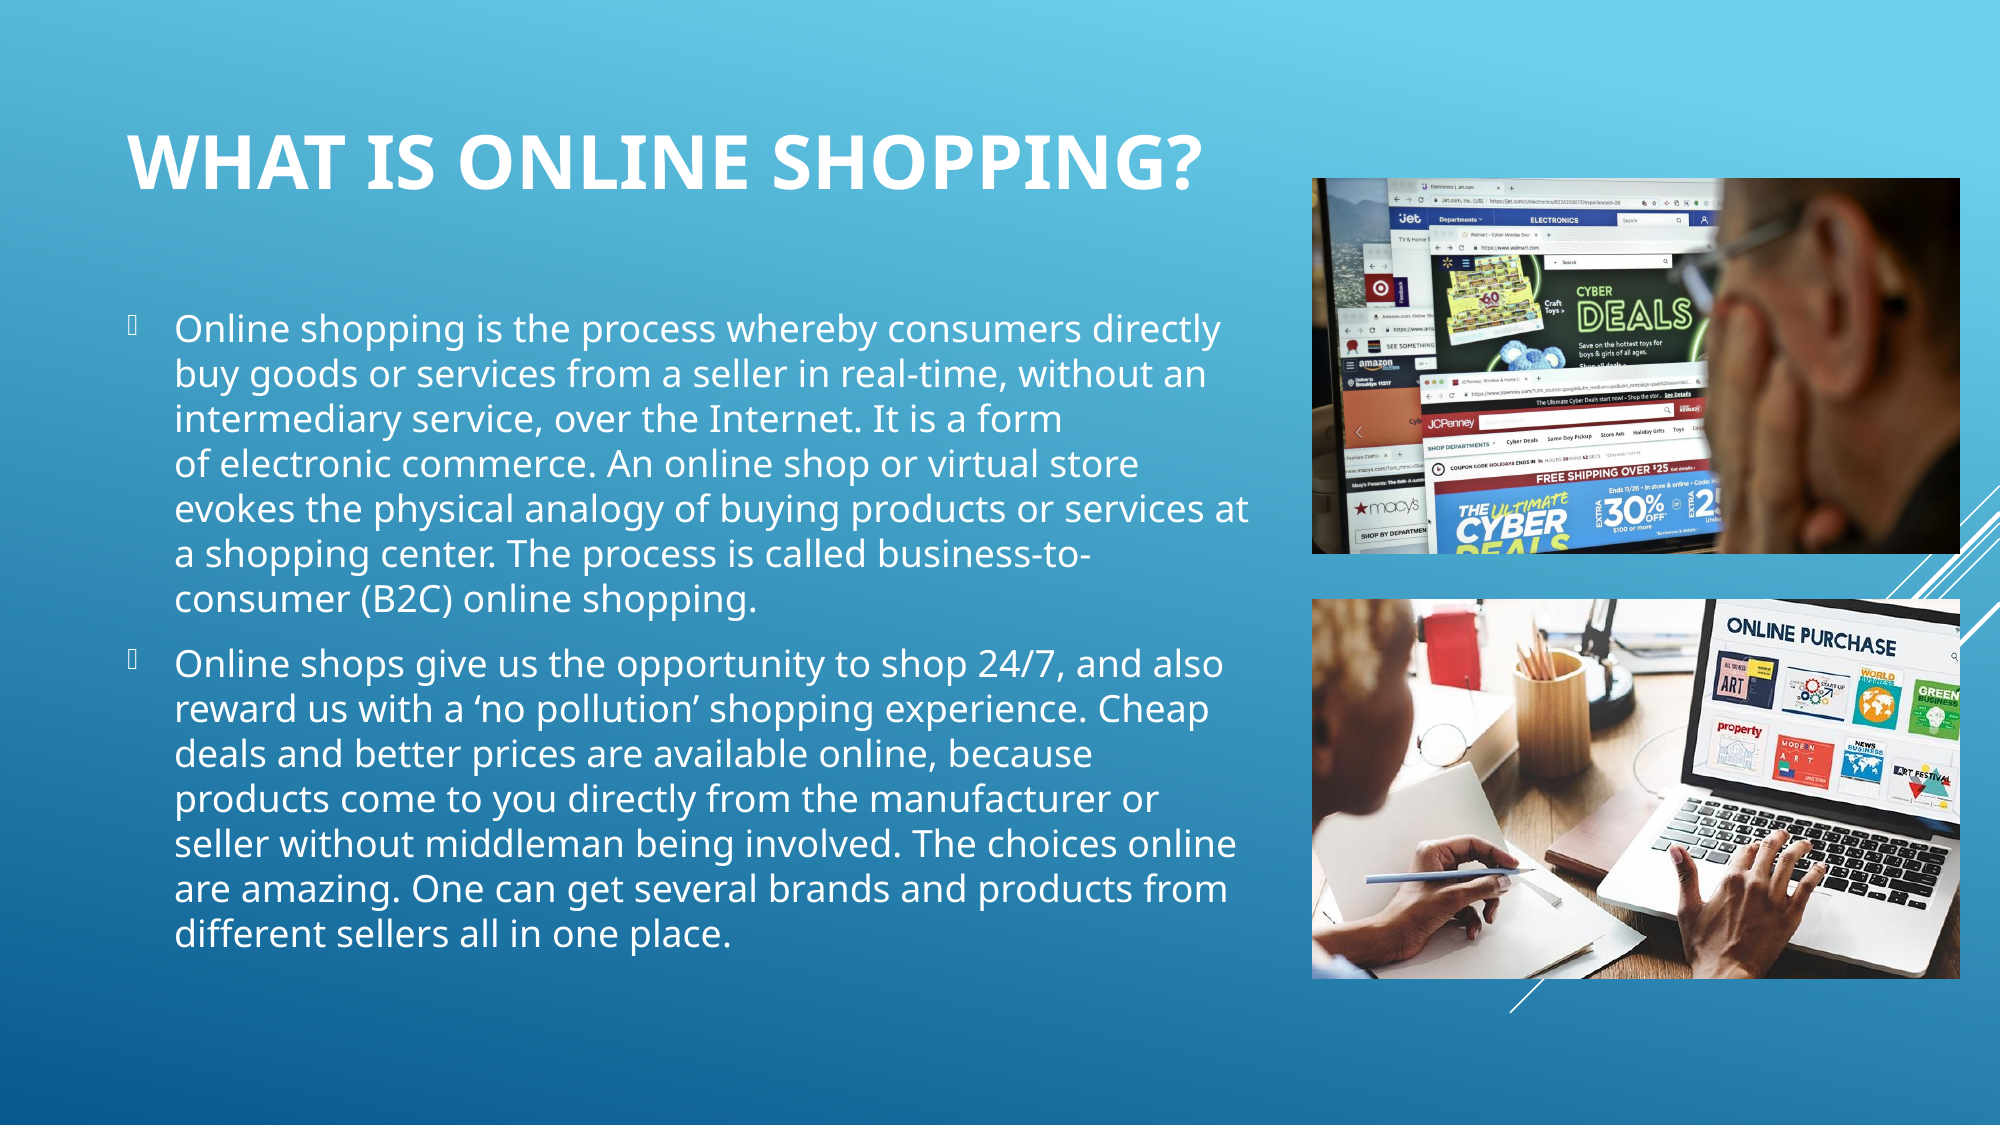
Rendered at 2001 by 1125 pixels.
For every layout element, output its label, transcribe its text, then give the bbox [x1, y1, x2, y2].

title What is online shopping? [112, 65, 1513, 255]
picture [1312, 178, 1960, 554]
picture [1312, 599, 1960, 979]
list Online shopping is the process whereby consumers directly buy goods or services from a seller in real-time, without an intermediary service, over the Internet. It is a form of electronic commerce. An online shop or virtual store evokes the physical analogy of buying products or services at a shopping center. The process is called business-to-consumer (B2C) online shopping. Online shops give us the opportunity to shop 24/7, and also reward us with a ‘no pollution’ shopping experience. Cheap deals and better prices are available online, because products come to you directly from the manufacturer or seller without middleman being involved. The choices online are amazing. One can get several brands and products from different sellers all in one place. [112, 297, 1270, 1083]
